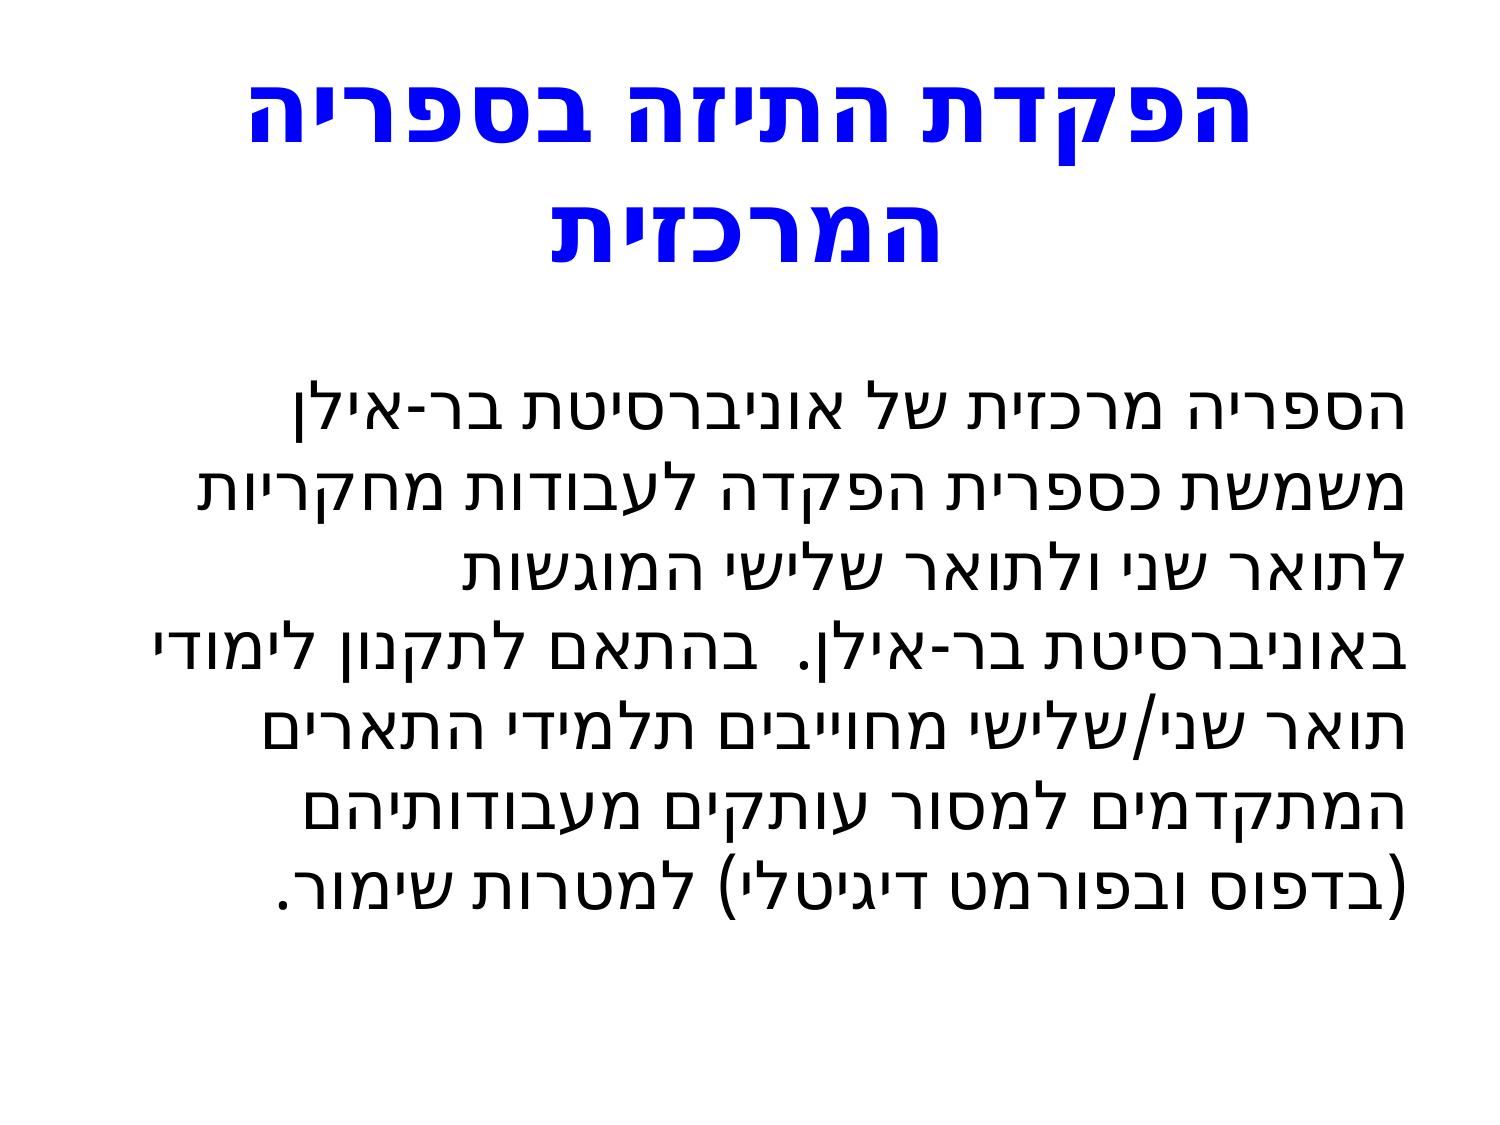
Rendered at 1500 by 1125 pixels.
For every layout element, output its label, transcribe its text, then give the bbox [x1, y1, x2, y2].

list הספריה מרכזית של אוניברסיטת בר-אילן משמשת כספרית הפקדה לעבודות מחקריות לתואר שני ולתואר שלישי המוגשות באוניברסיטת בר-אילן. בהתאם לתקנון לימודי תואר שני/שלישי מחוייבים תלמידי התארים המתקדמים למסור עותקים מעבודותיהם (בדפוס ובפורמט דיגיטלי) למטרות שימור. [75, 262, 1425, 1005]
title הפקדת התיזה בספריה המרכזית [75, 45, 1425, 262]
